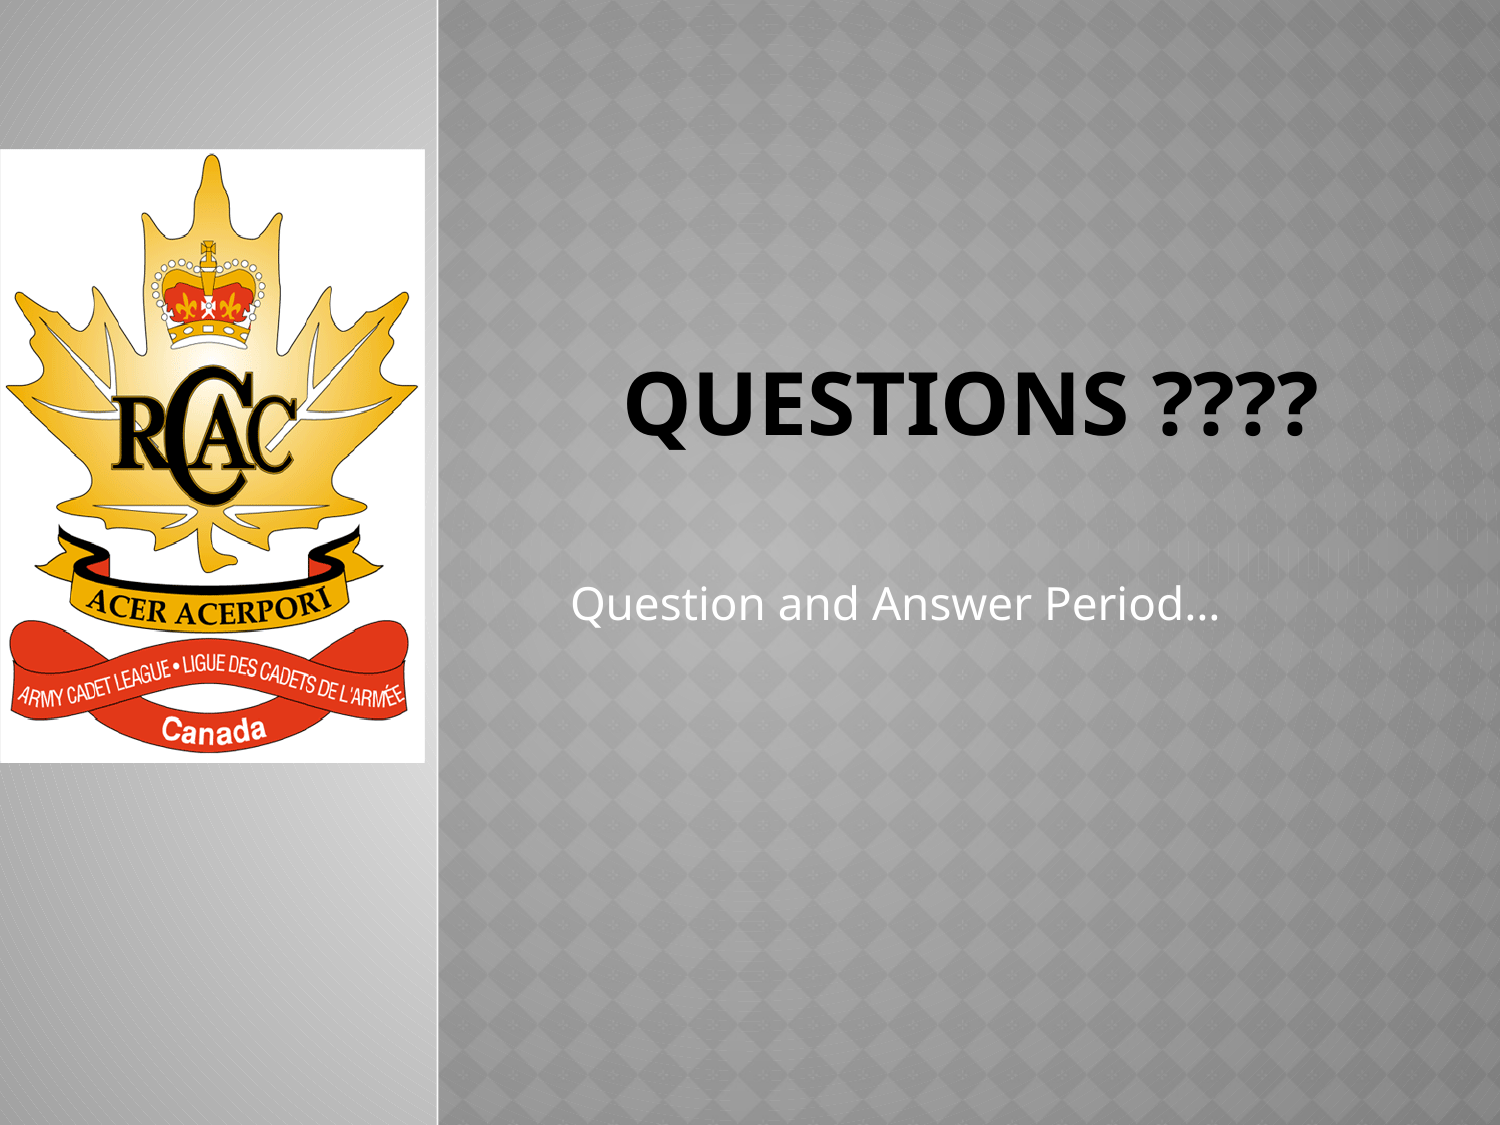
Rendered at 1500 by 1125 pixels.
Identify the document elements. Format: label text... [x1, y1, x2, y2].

title QUESTIONS ???? [552, 87, 1390, 558]
subtitle Question and Answer Period… [562, 575, 1402, 756]
picture [0, 149, 426, 763]
